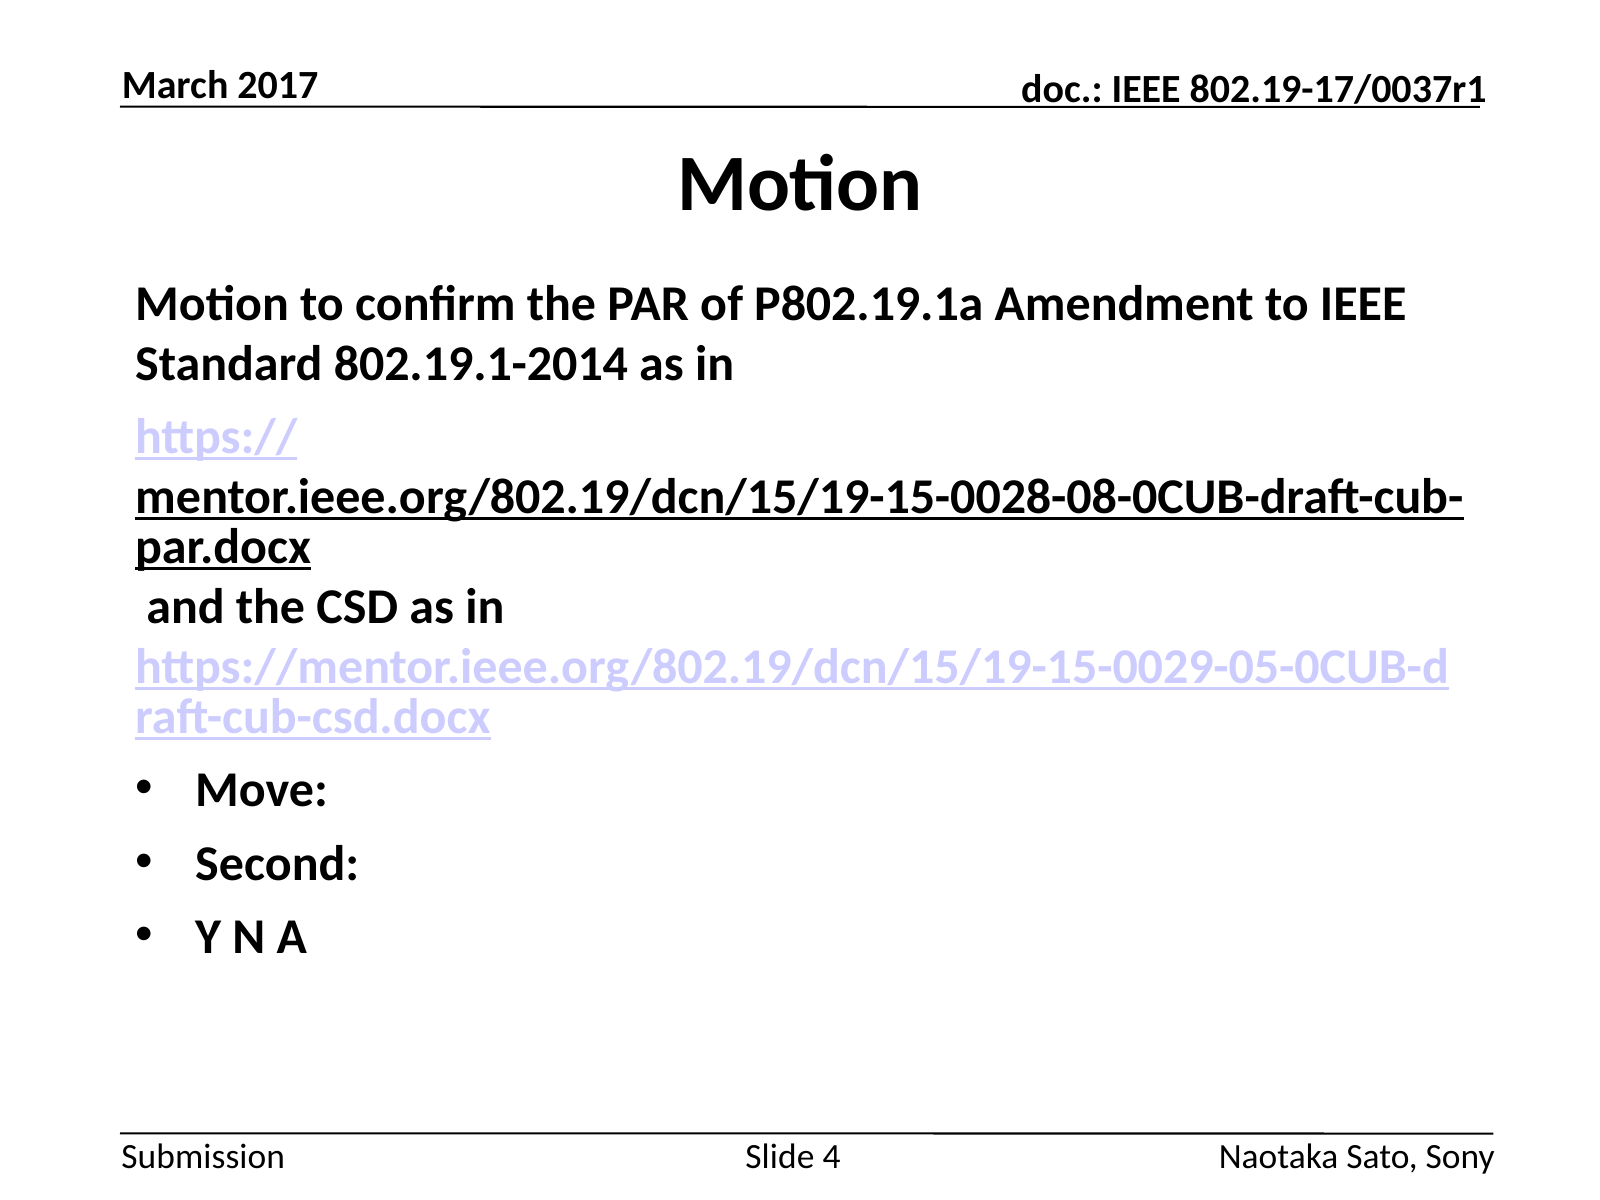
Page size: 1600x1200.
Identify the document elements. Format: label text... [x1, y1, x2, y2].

footer Naotaka Sato, Sony [937, 1132, 1495, 1174]
slide_number Slide 4 [733, 1132, 854, 1197]
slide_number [121, 58, 451, 107]
list Motion to confirm the PAR of P802.19.1a Amendment to IEEE Standard 802.19.1-2014 as in https://mentor.ieee.org/802.19/dcn/15/19-15-0028-08-0CUB-draft-cub-par.docx and the CSD as in https://mentor.ieee.org/802.19/dcn/15/19-15-0029-05-0CUB-draft-cub-csd.docx Move: Second: Y N A [119, 262, 1480, 1126]
title Motion [119, 119, 1480, 238]
